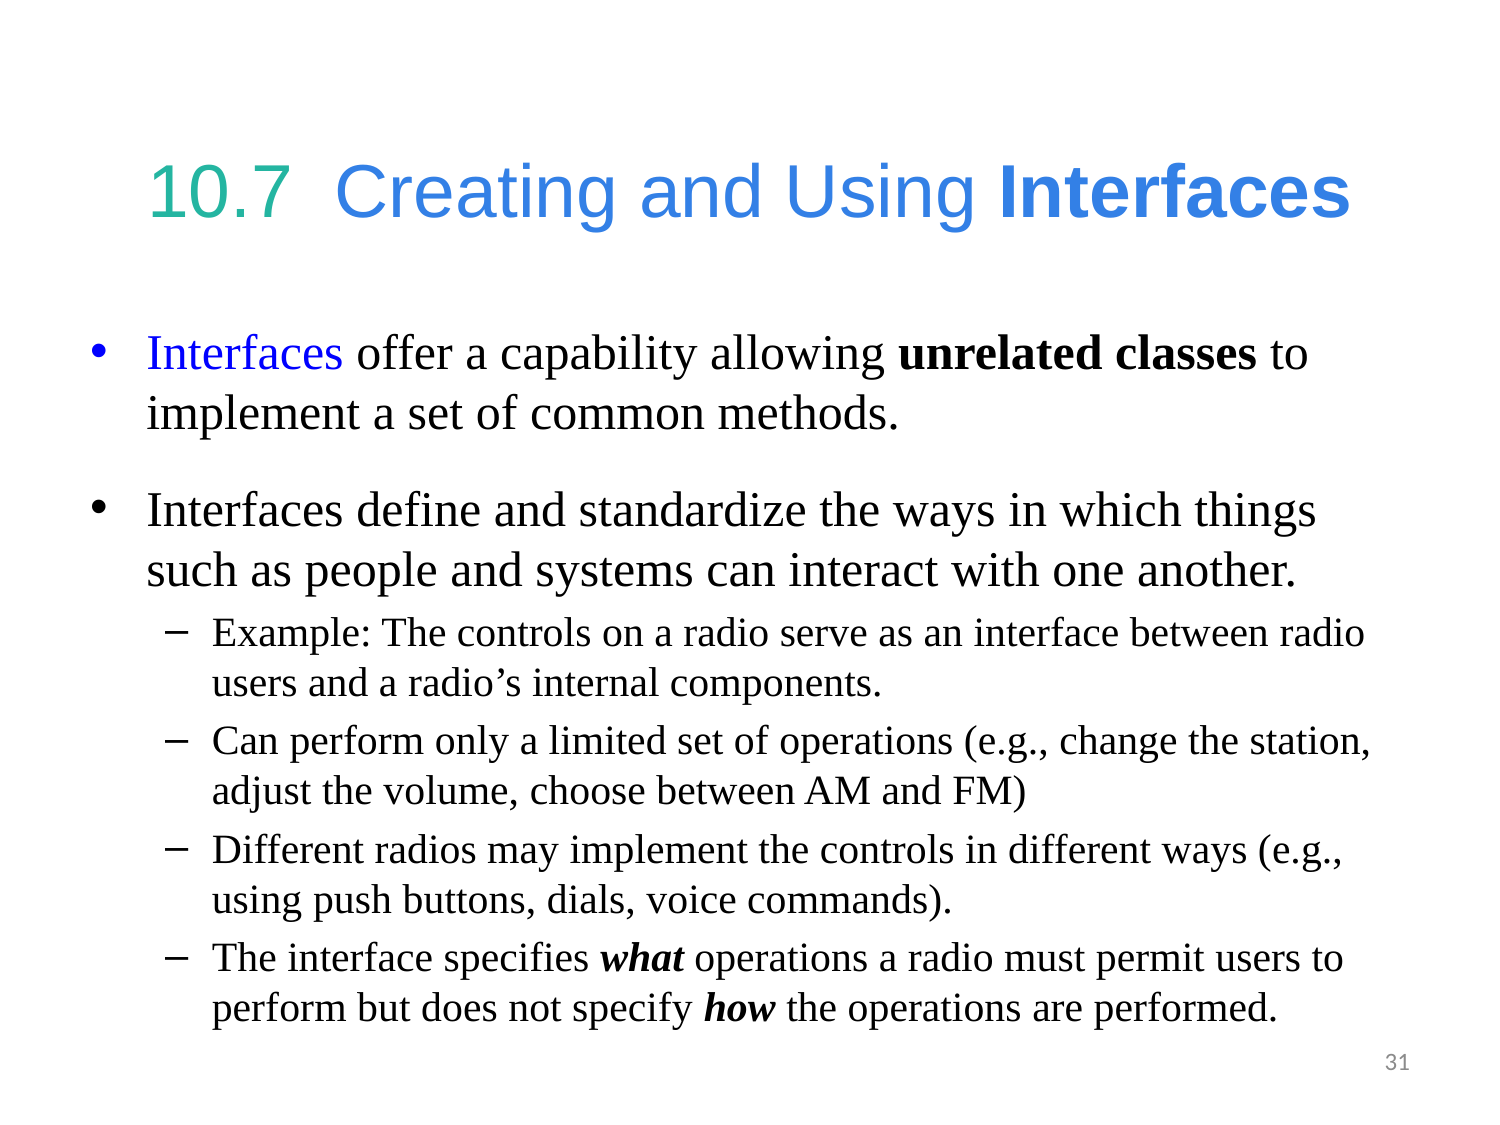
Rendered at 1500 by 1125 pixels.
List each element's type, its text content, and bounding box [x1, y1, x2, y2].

text_box Interfaces offer a capability allowing unrelated classes to implement a set of common methods. Interfaces define and standardize the ways in which things such as people and systems can interact with one another. Example: The controls on a radio serve as an interface between radio users and a radio’s internal components. Can perform only a limited set of operations (e.g., change the station, adjust the volume, choose between AM and FM) Different radios may implement the controls in different ways (e.g., using push buttons, dials, voice commands). The interface specifies what operations a radio must permit users to perform but does not specify how the operations are performed. [74, 312, 1425, 1050]
title 10.7 Creating and Using Interfaces [75, 125, 1425, 250]
slide_number 31 [1074, 1050, 1425, 1091]
